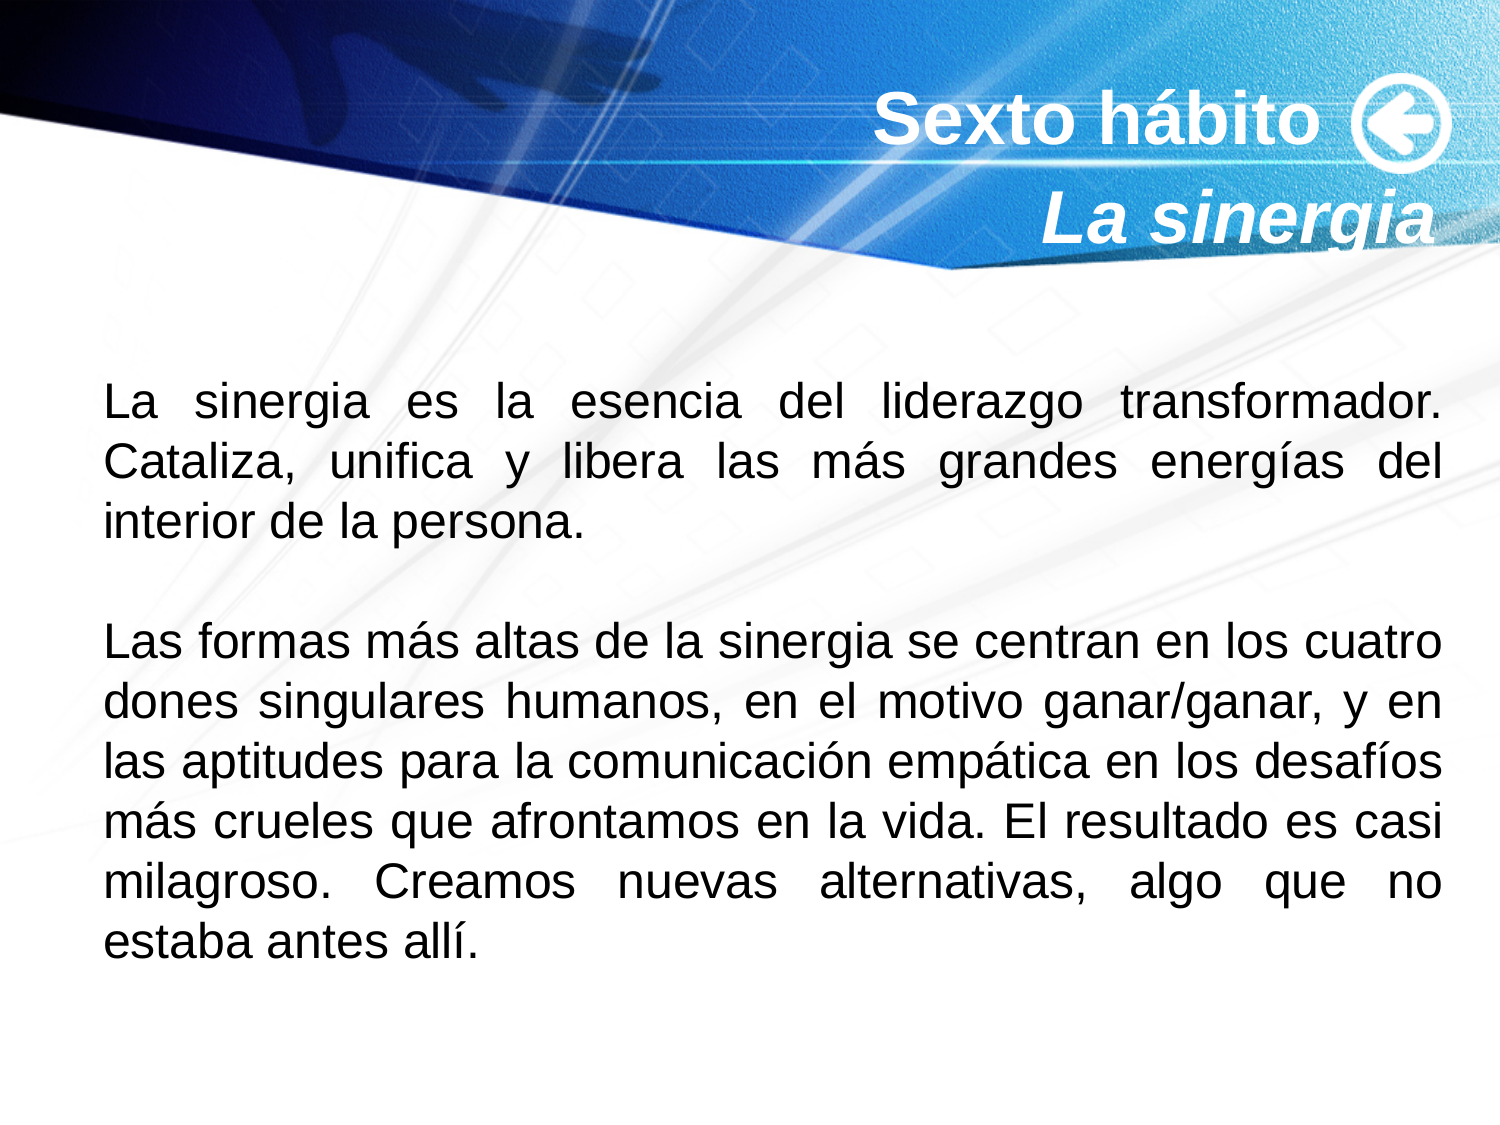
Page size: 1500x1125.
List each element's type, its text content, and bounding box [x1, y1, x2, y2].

list La sinergia [466, 160, 1471, 268]
picture [0, 0, 1500, 1125]
title Sexto hábito [174, 74, 1338, 156]
text_box La sinergia es la esencia del liderazgo transformador. Cataliza, unifica y libera las más grandes energías del interior de la persona. Las formas más altas de la sinergia se centran en los cuatro dones singulares humanos, en el motivo ganar/ganar, y en las aptitudes para la comunicación empática en los desafíos más crueles que afrontamos en la vida. El resultado es casi milagroso. Creamos nuevas alternativas, algo que no estaba antes allí. [88, 361, 1459, 1037]
